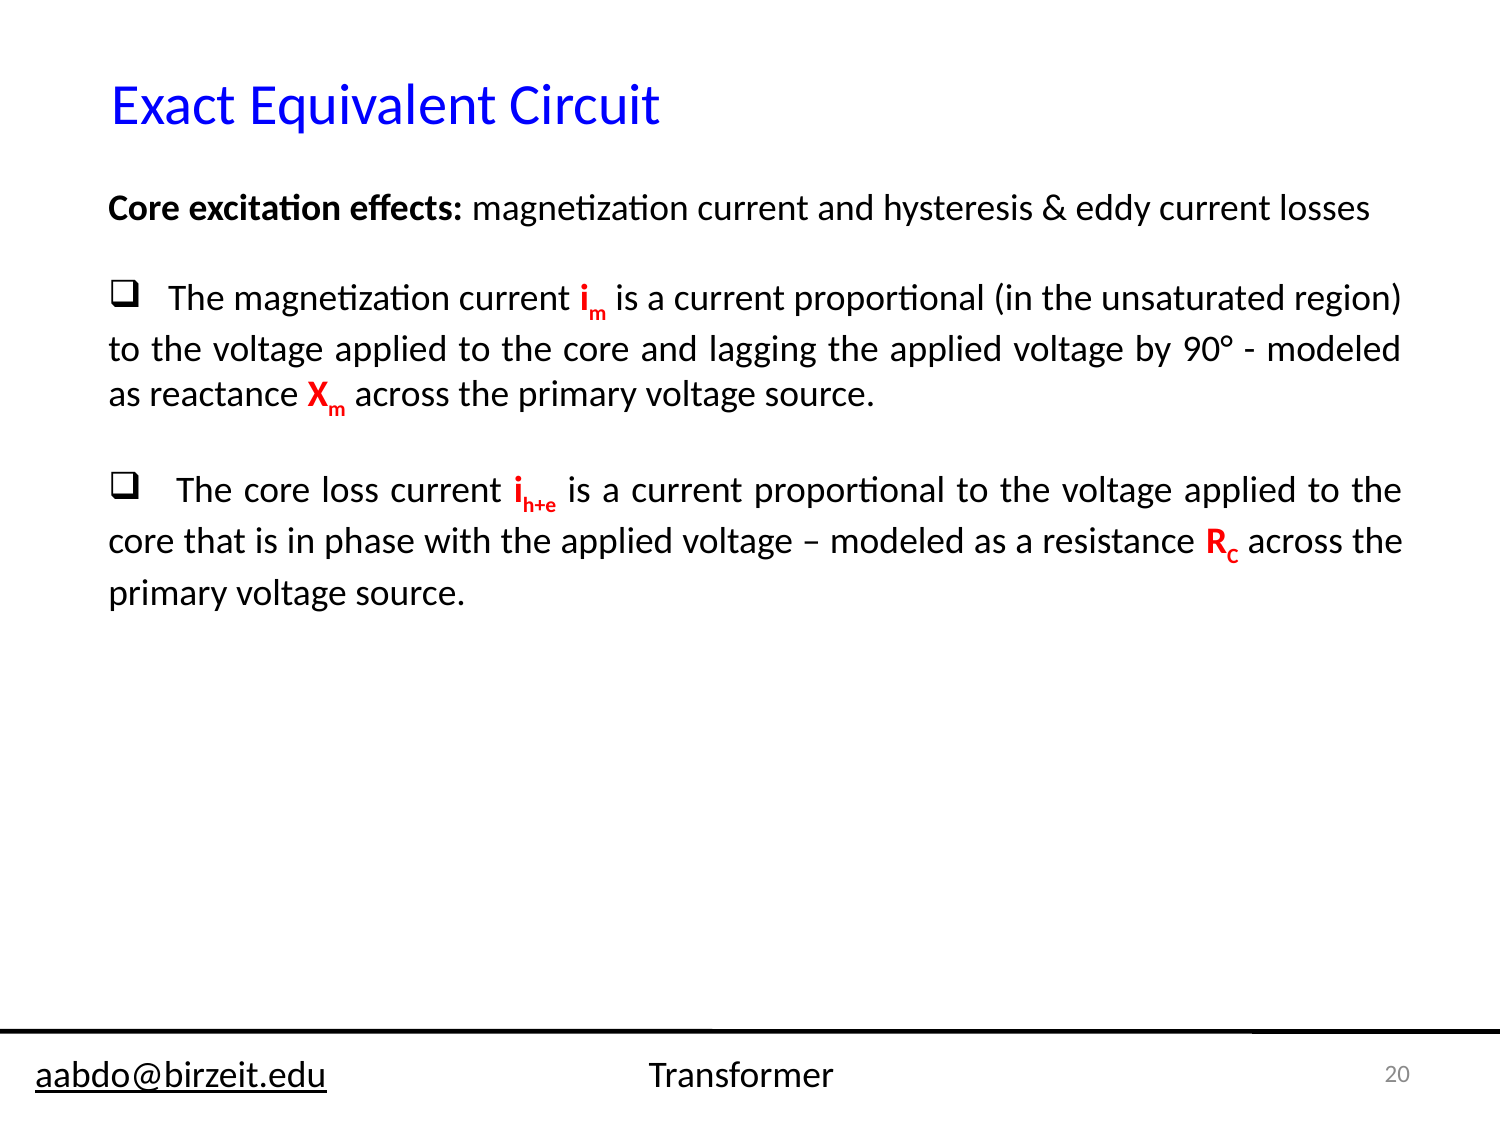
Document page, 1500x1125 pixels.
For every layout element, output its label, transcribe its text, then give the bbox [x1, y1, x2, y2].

slide_number 20 [1074, 1042, 1425, 1103]
text_box Core excitation effects: magnetization current and hysteresis & eddy current losses The magnetization current im is a current proportional (in the unsaturated region) to the voltage applied to the core and lagging the applied voltage by 90° - modeled as reactance Xm across the primary voltage source. The core loss current ih+e is a current proportional to the voltage applied to the core that is in phase with the applied voltage – modeled as a resistance RC across the primary voltage source. [93, 175, 1418, 621]
text_box Exact Equivalent Circuit [96, 58, 677, 144]
text_box aabdo@birzeit.edu Transformer [20, 1042, 1074, 1103]
